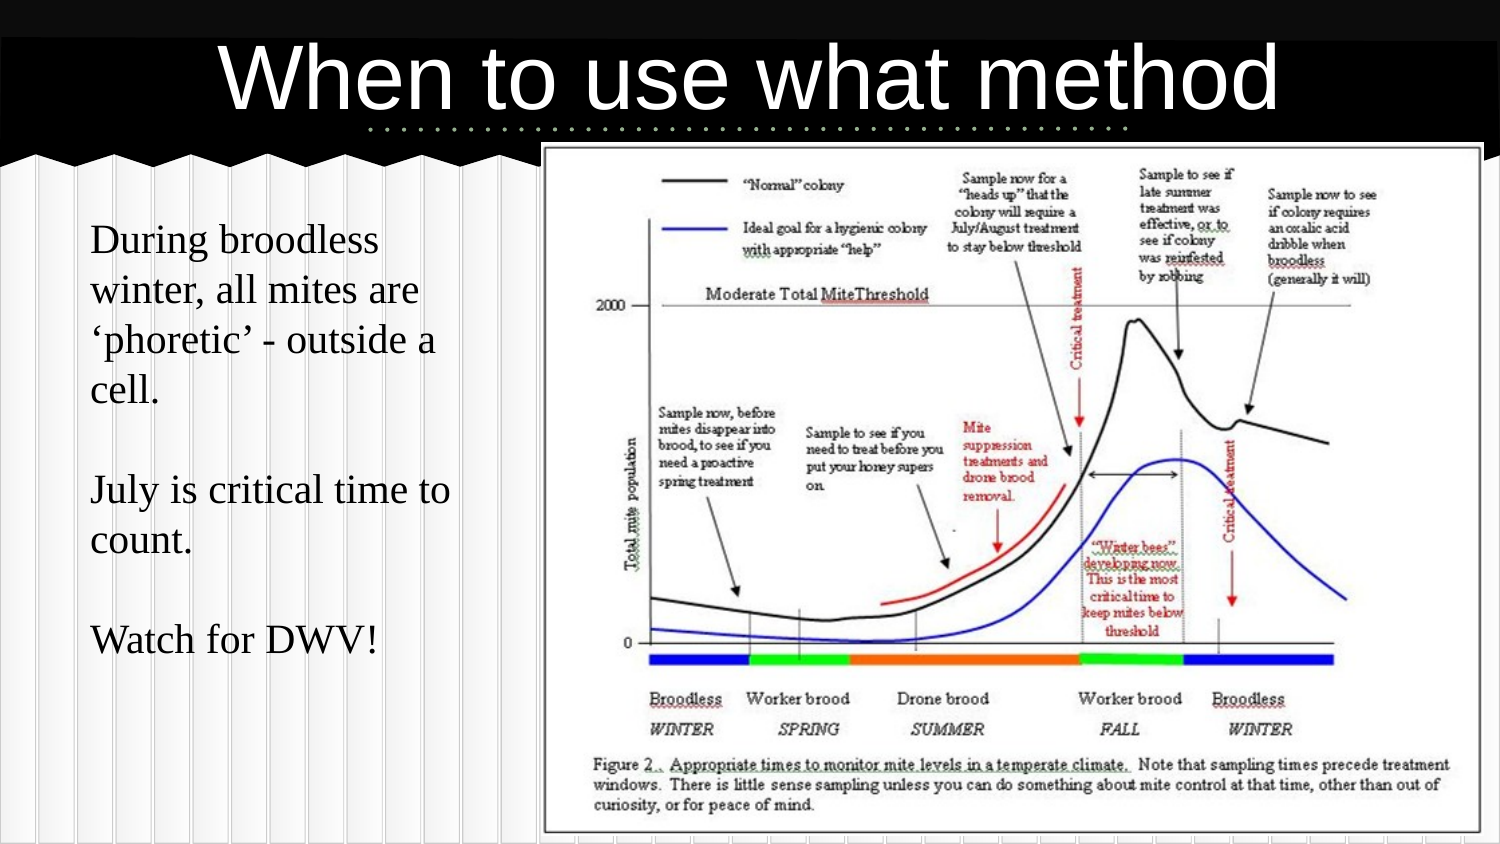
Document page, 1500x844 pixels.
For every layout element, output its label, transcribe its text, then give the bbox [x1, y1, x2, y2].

title When to use what method [75, 2, 1425, 143]
picture [541, 142, 1484, 837]
list During broodless winter, all mites are ‘phoretic’ - outside a cell. July is critical time to count. Watch for DWV! [75, 196, 471, 793]
